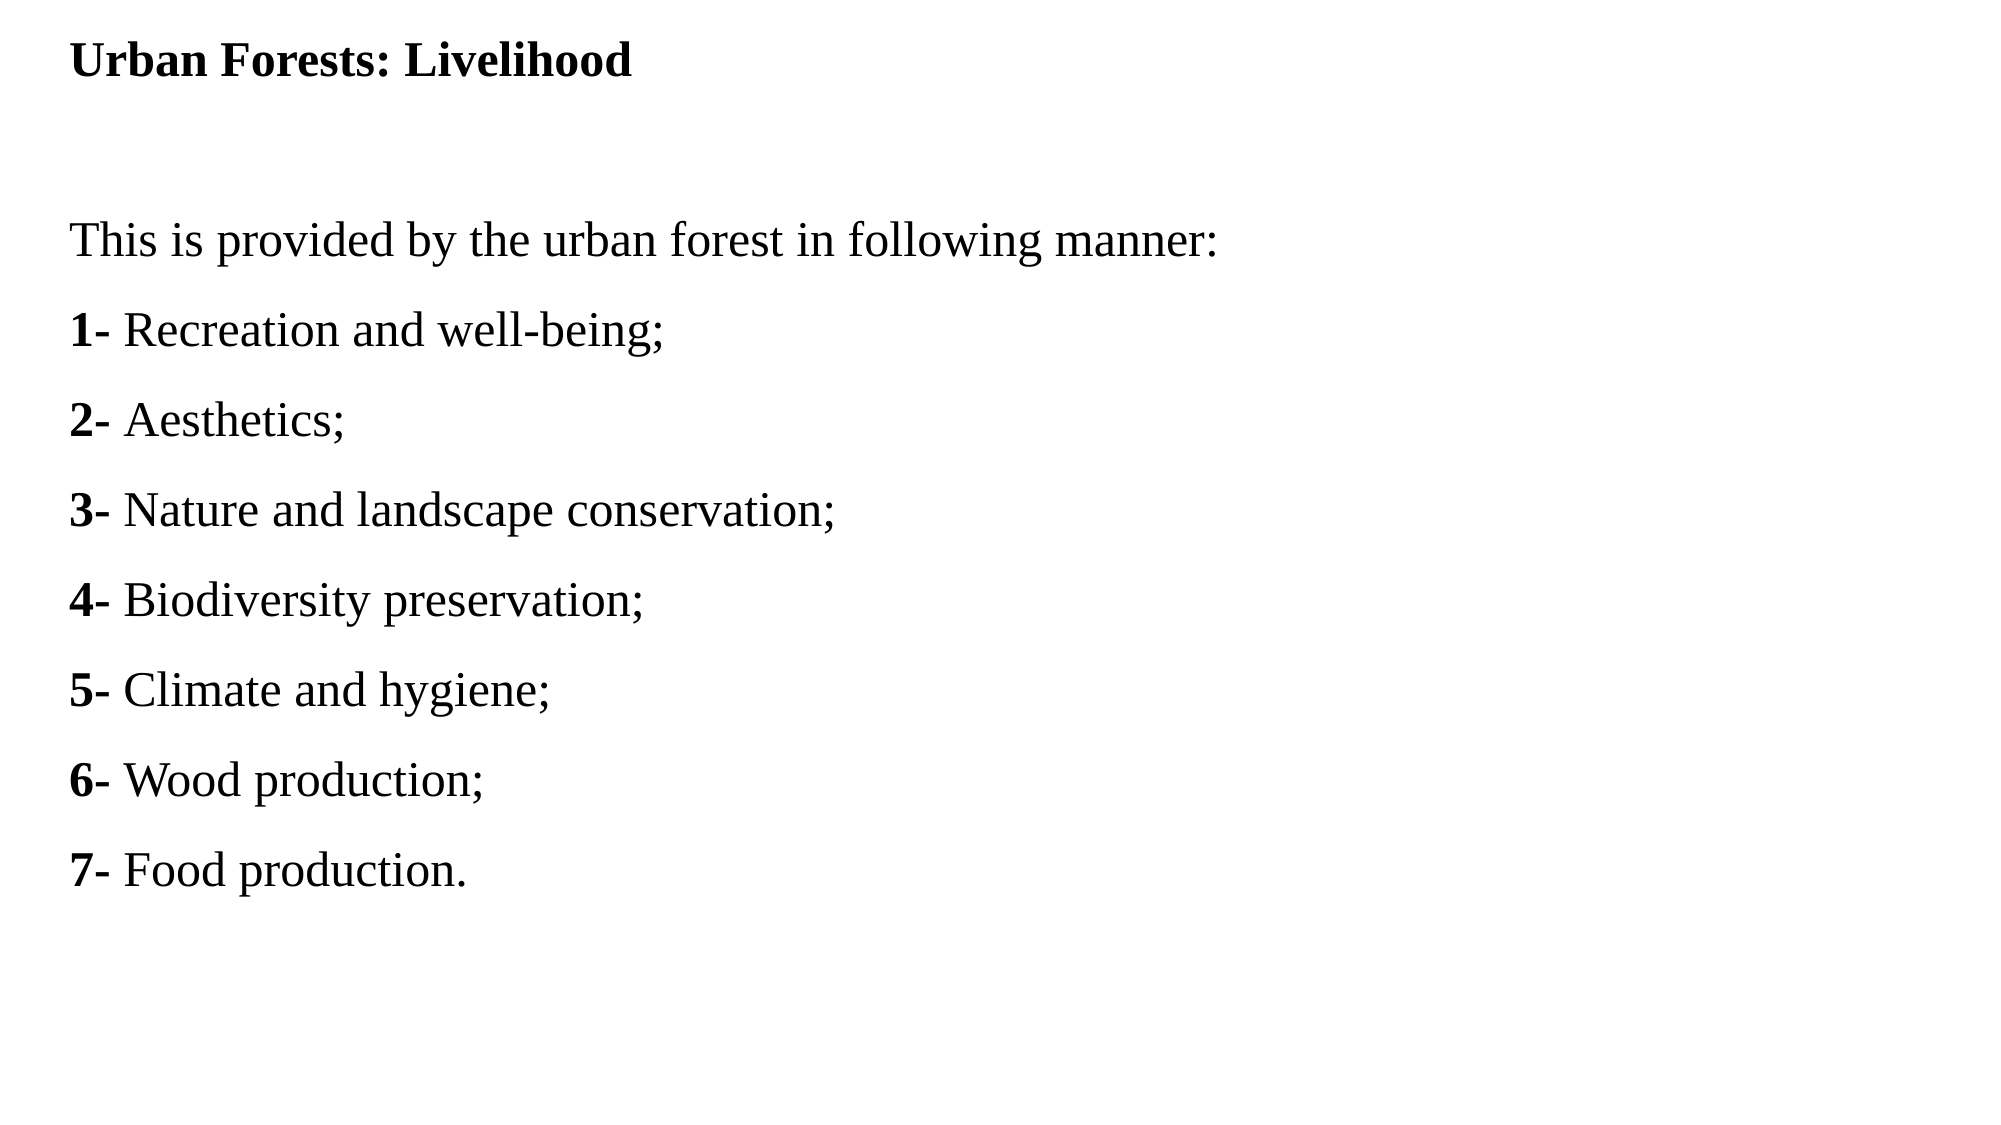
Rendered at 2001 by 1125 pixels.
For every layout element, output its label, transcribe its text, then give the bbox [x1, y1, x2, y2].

text_box Urban Forests: Livelihood This is provided by the urban forest in following manner: 1- Recreation and well-being; 2- Aesthetics; 3- Nature and landscape conservation; 4- Biodiversity preservation; 5- Climate and hygiene; 6- Wood production; 7- Food production. [54, 19, 1946, 964]
